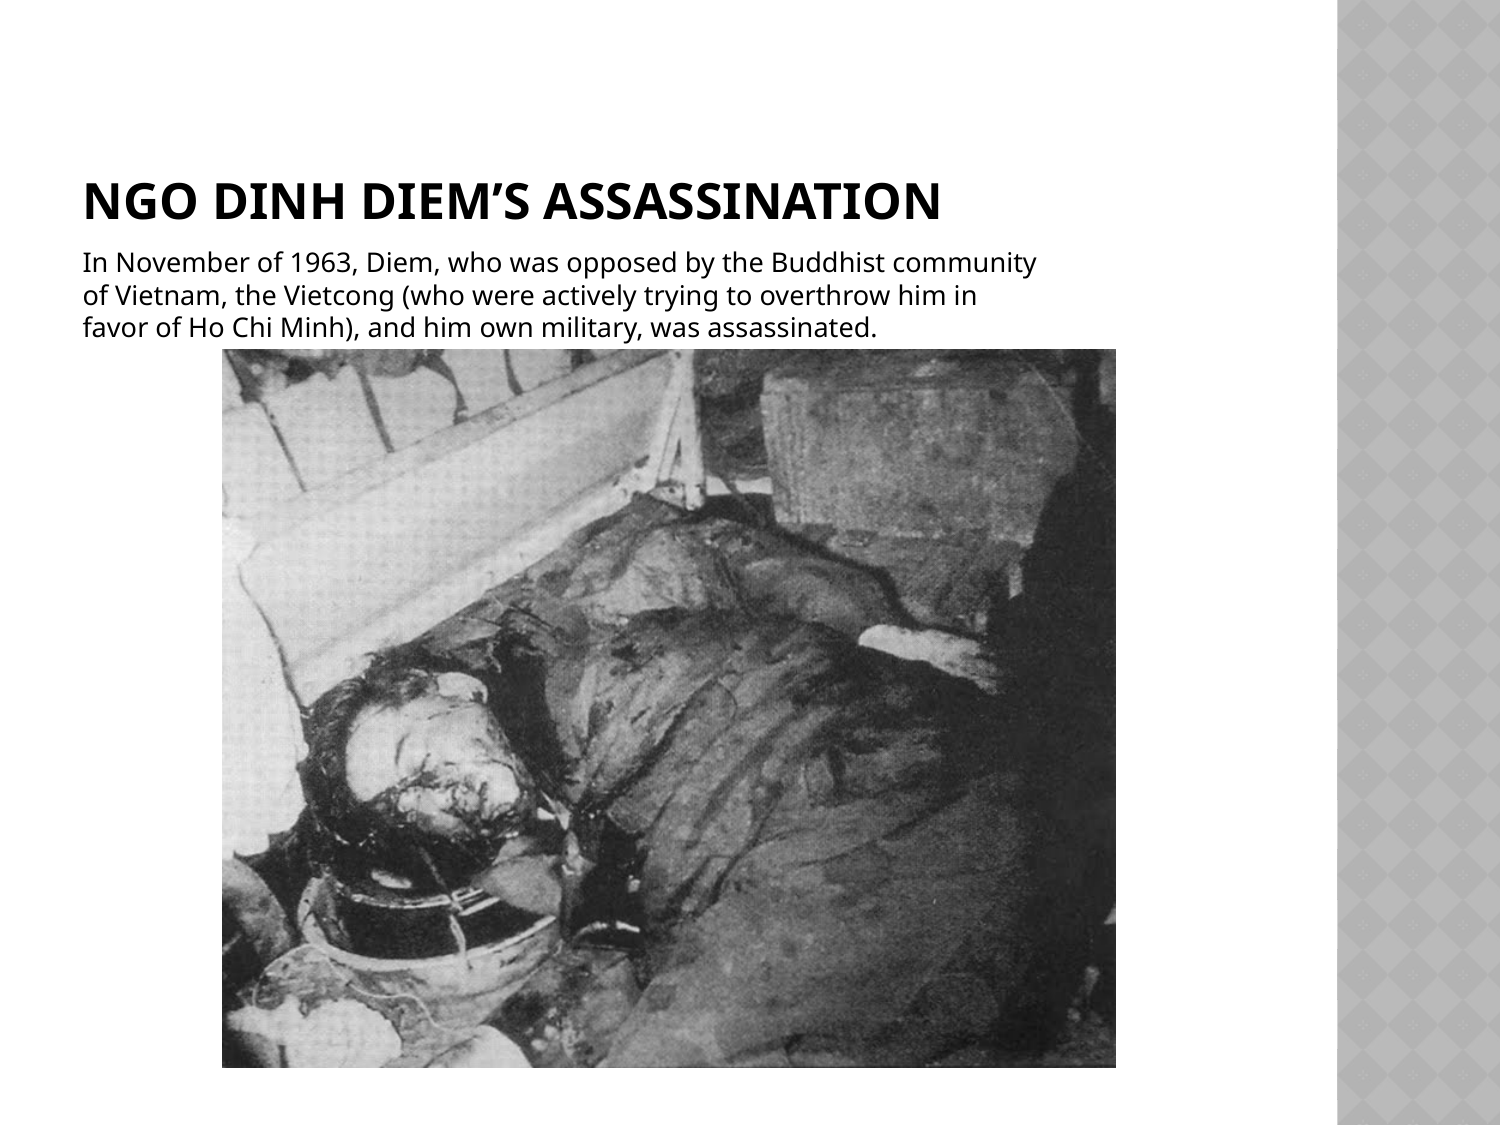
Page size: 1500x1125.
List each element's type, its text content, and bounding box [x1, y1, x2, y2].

title Ngo dinh diem’s assassination [75, 37, 1043, 230]
list In November of 1963, Diem, who was opposed by the Buddhist community of Vietnam, the Vietcong (who were actively trying to overthrow him in favor of Ho Chi Minh), and him own military, was assassinated. [75, 245, 1043, 345]
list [221, 349, 1116, 1068]
